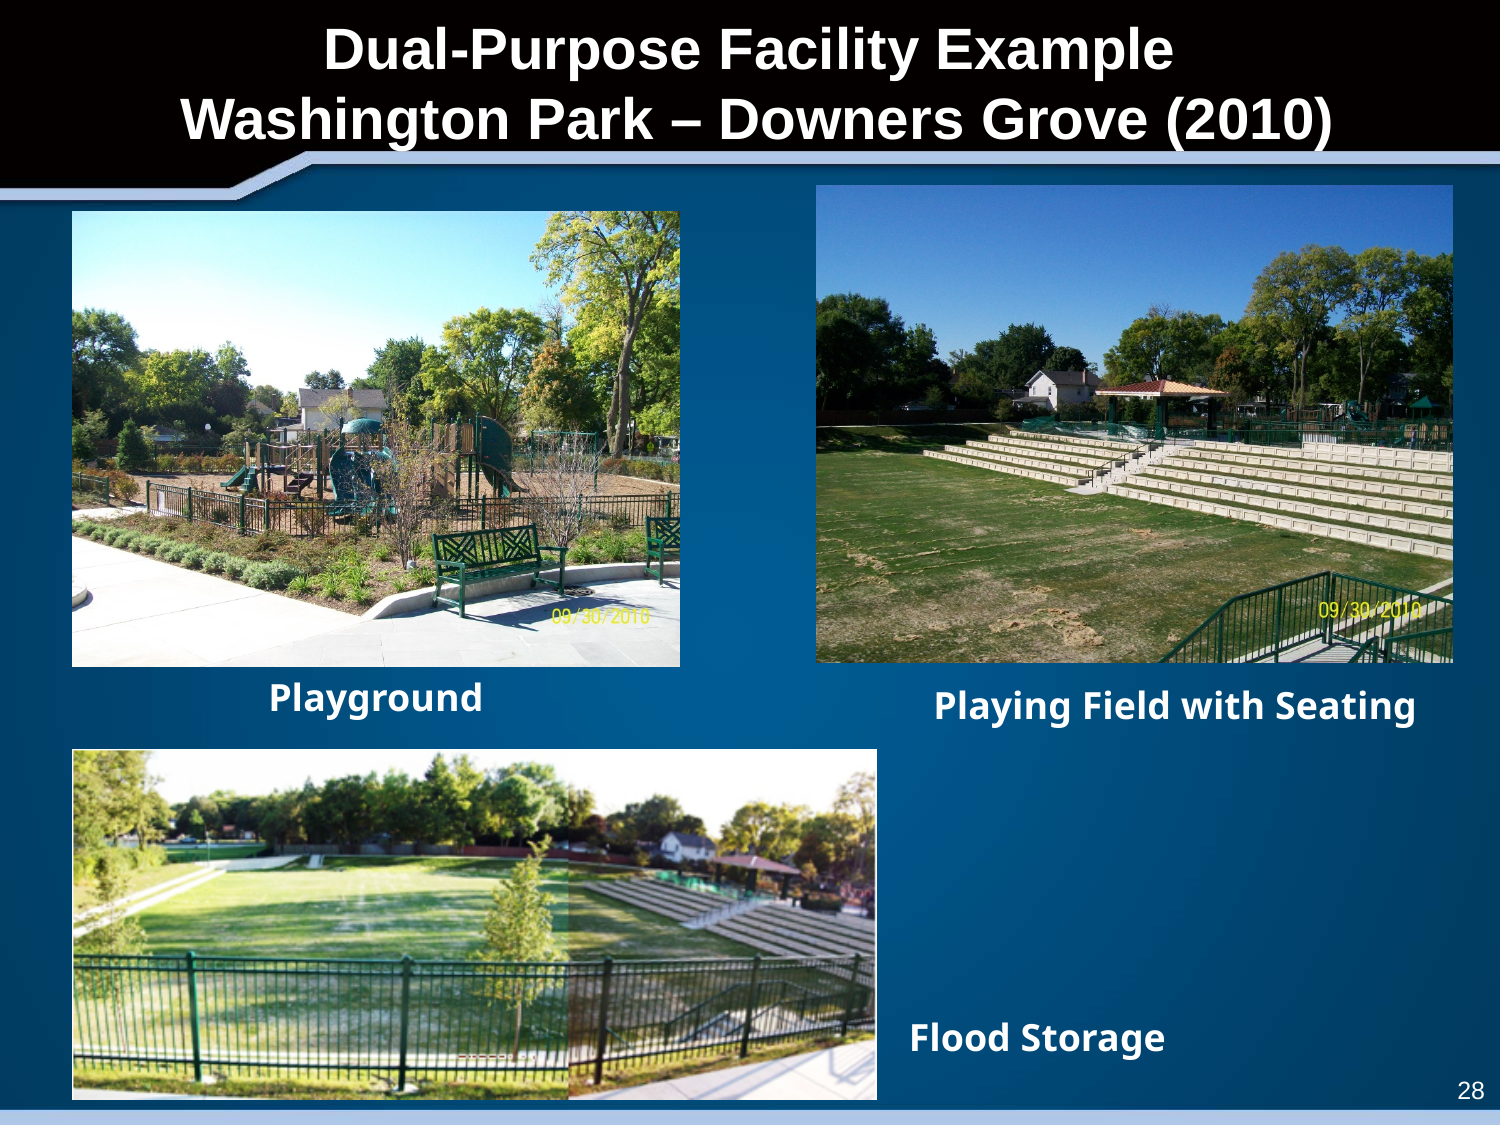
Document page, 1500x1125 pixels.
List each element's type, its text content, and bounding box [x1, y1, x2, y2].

text_box Flood Storage [882, 1006, 1313, 1066]
text_box 28 [1424, 1067, 1500, 1112]
title Dual-Purpose Facility Example Washington Park – Downers Grove (2010) [0, 0, 1500, 163]
text_box Playground [101, 675, 652, 727]
picture [0, 163, 1500, 1125]
text_box Playing Field with Seating [900, 674, 1451, 735]
